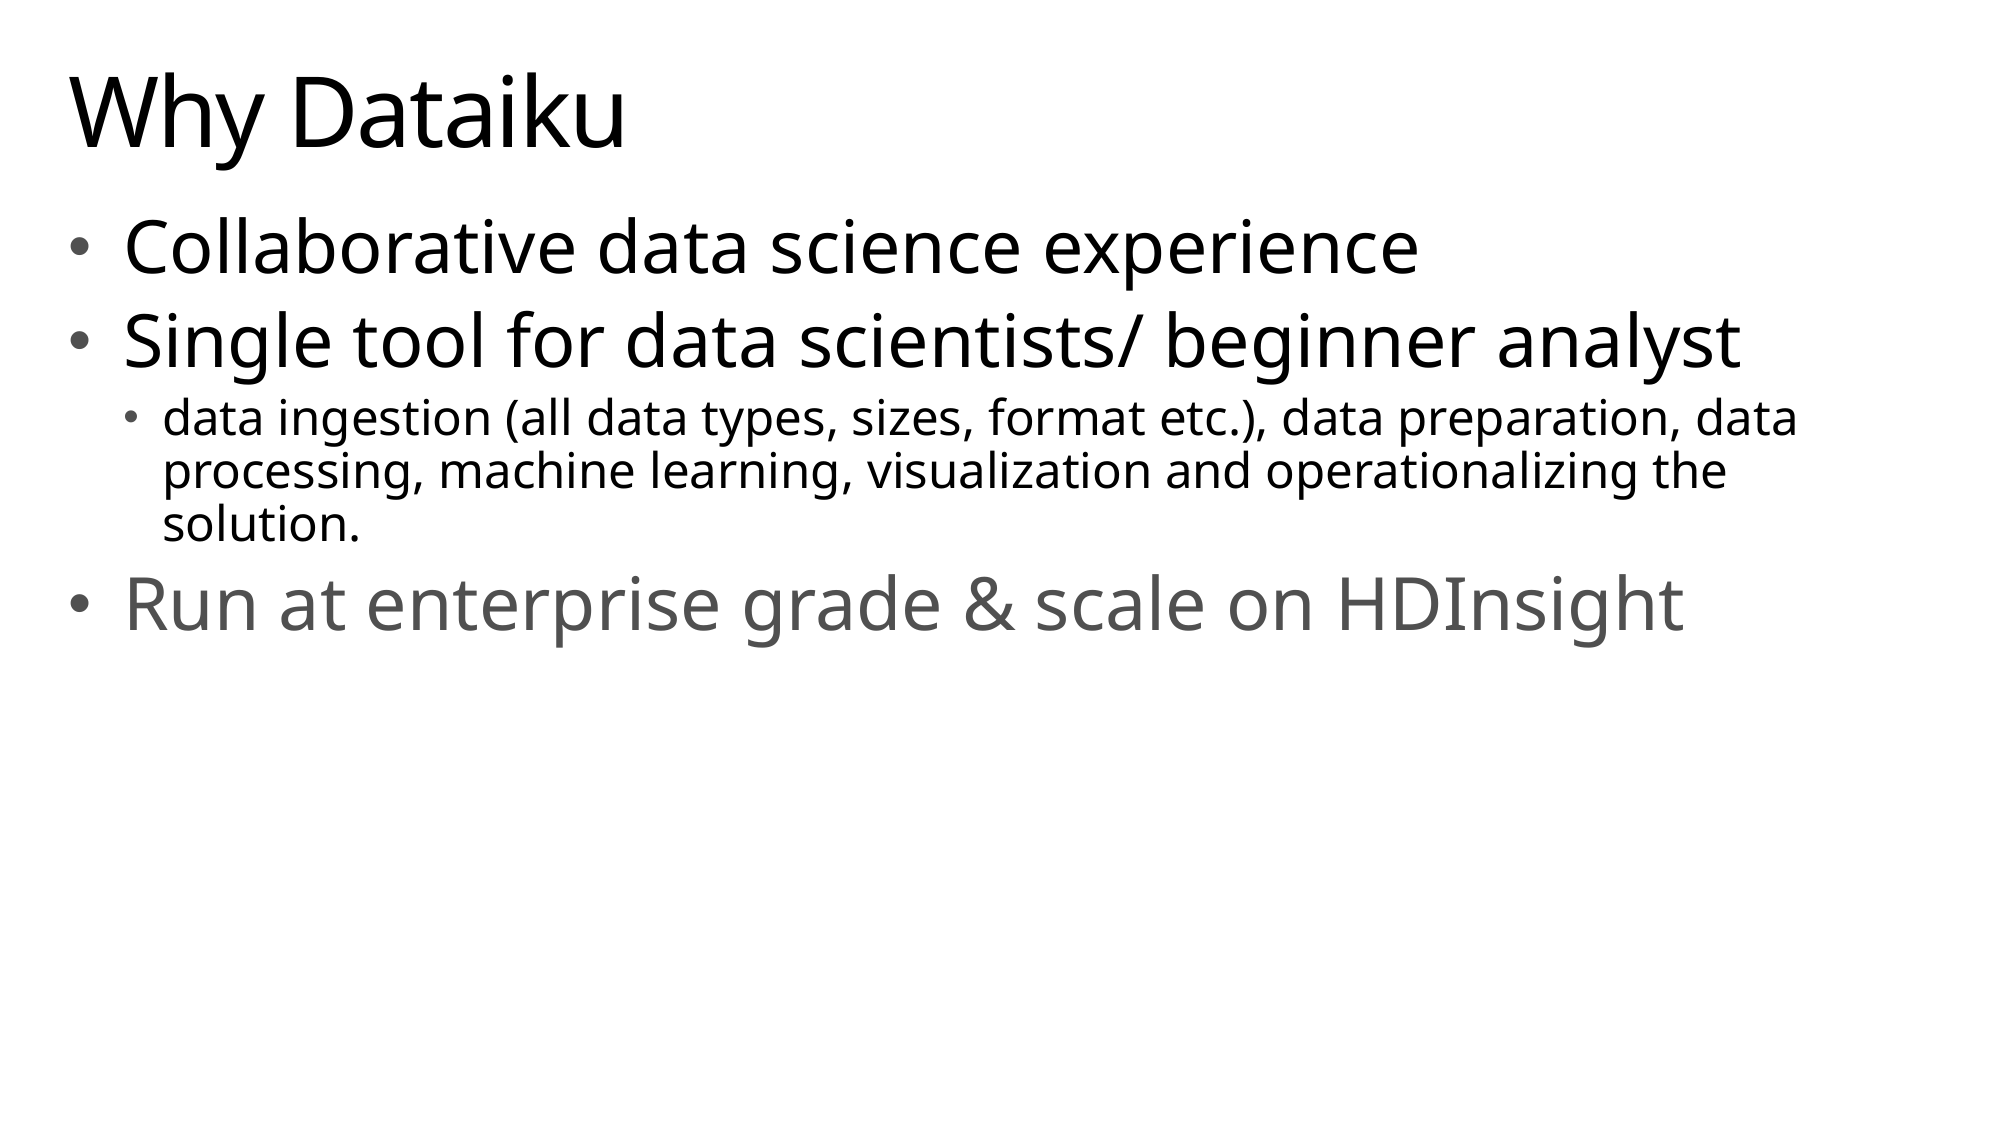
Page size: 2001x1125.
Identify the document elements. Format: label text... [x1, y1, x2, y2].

list Collaborative data science experience Single tool for data scientists/ beginner analyst data ingestion (all data types, sizes, format etc.), data preparation, data processing, machine learning, visualization and operationalizing the solution. Run at enterprise grade & scale on HDInsight [44, 196, 1956, 621]
title Why Dataiku [44, 47, 1957, 196]
